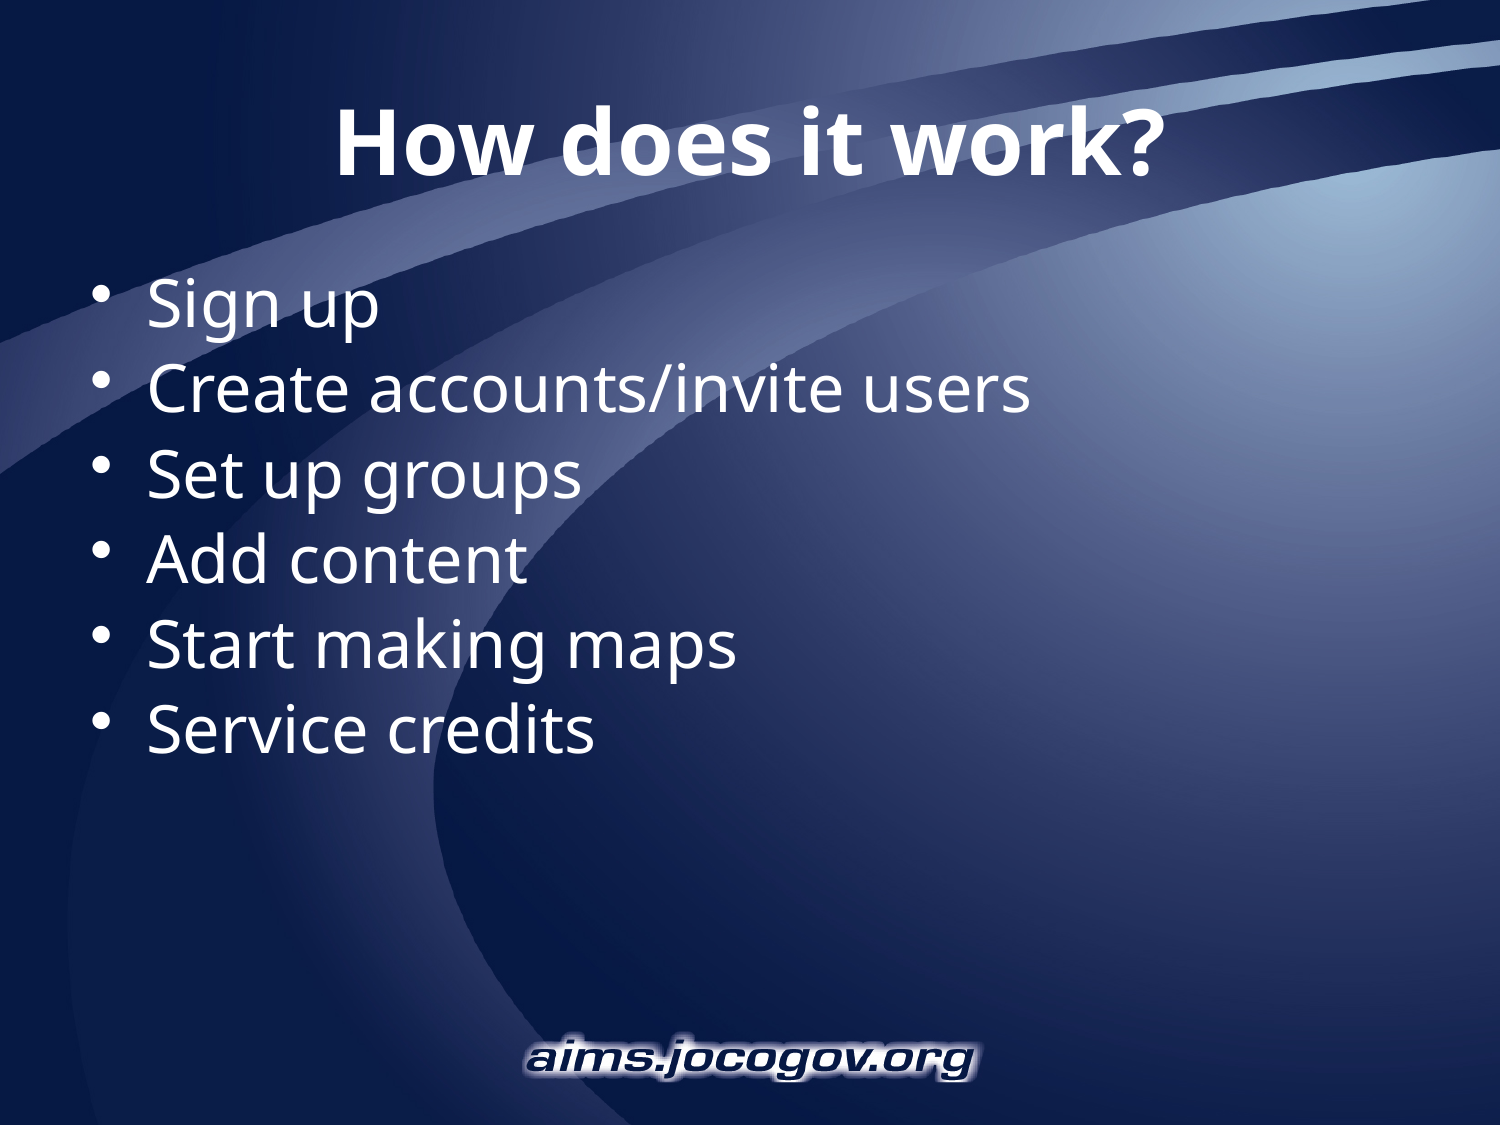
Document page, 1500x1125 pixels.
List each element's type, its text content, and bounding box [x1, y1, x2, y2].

picture [0, 0, 1500, 1125]
title How does it work? [74, 44, 1426, 233]
list Sign up Create accounts/invite users Set up groups Add content Start making maps Service credits [74, 262, 1426, 1006]
